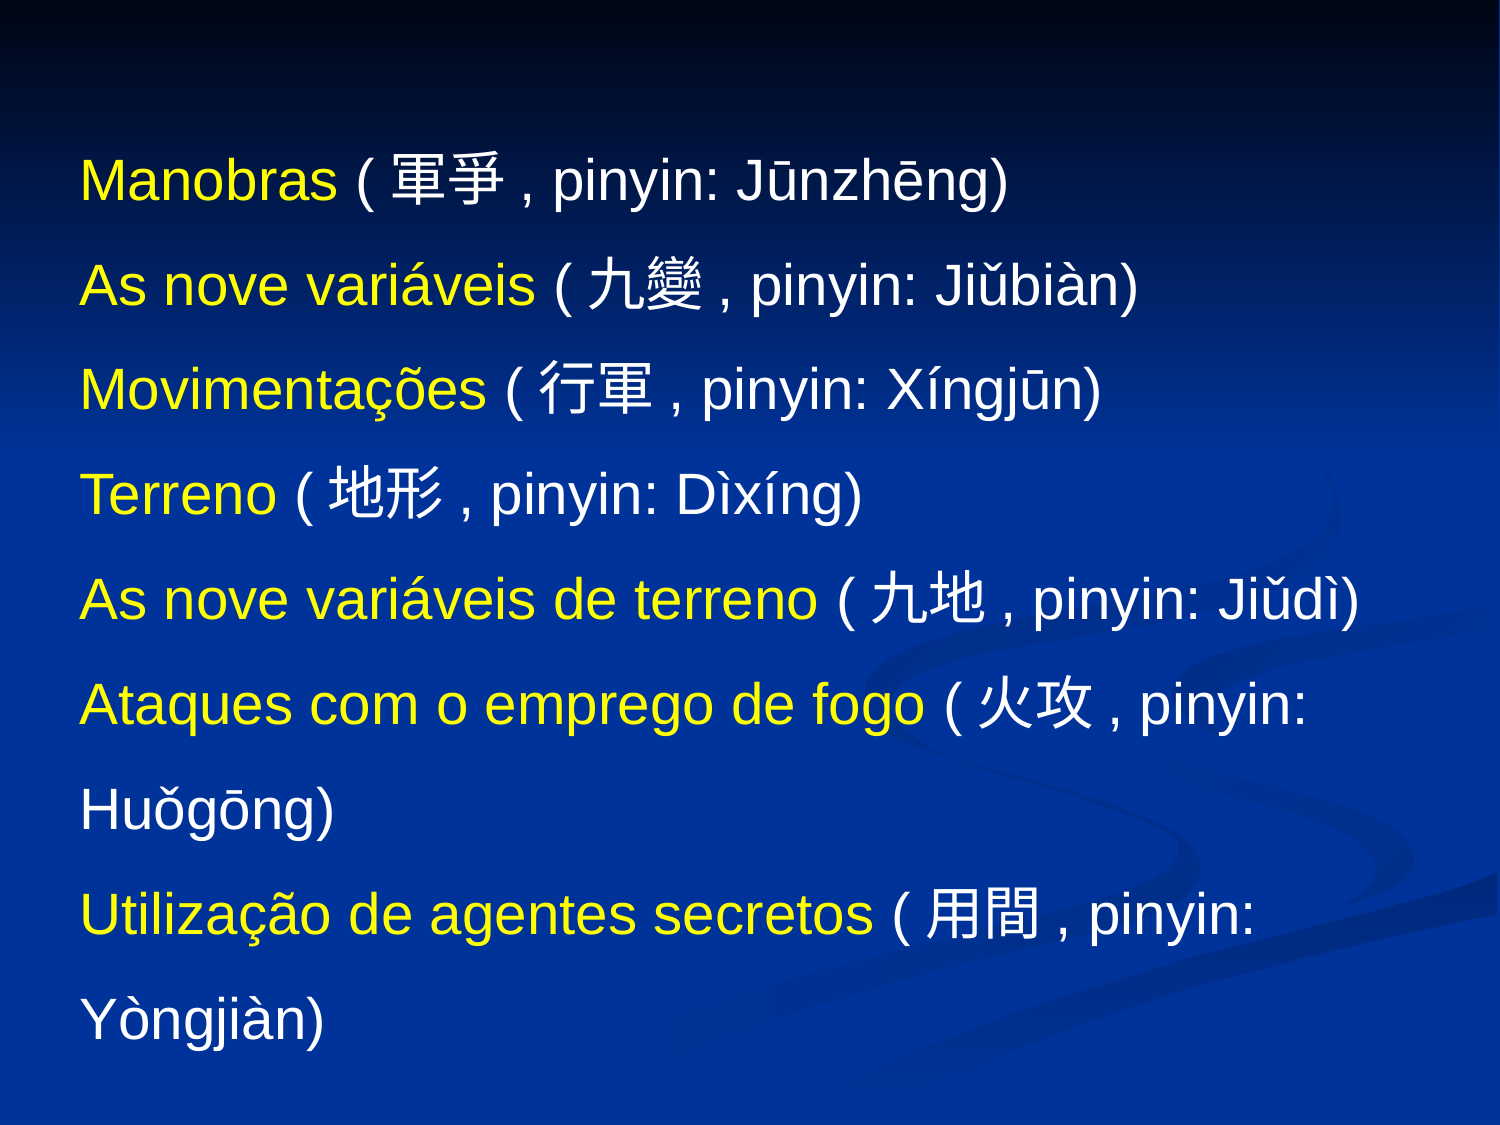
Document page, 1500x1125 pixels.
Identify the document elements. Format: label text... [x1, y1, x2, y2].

text_box Manobras (軍爭, pinyin: Jūnzhēng) As nove variáveis (九變, pinyin: Jiǔbiàn) Movimentações (行軍, pinyin: Xíngjūn) Terreno (地形, pinyin: Dìxíng) As nove variáveis de terreno (九地, pinyin: Jiǔdì) Ataques com o emprego de fogo (火攻, pinyin: Huǒgōng) Utilização de agentes secretos (用間, pinyin: Yòngjiàn) [64, 99, 1471, 1059]
